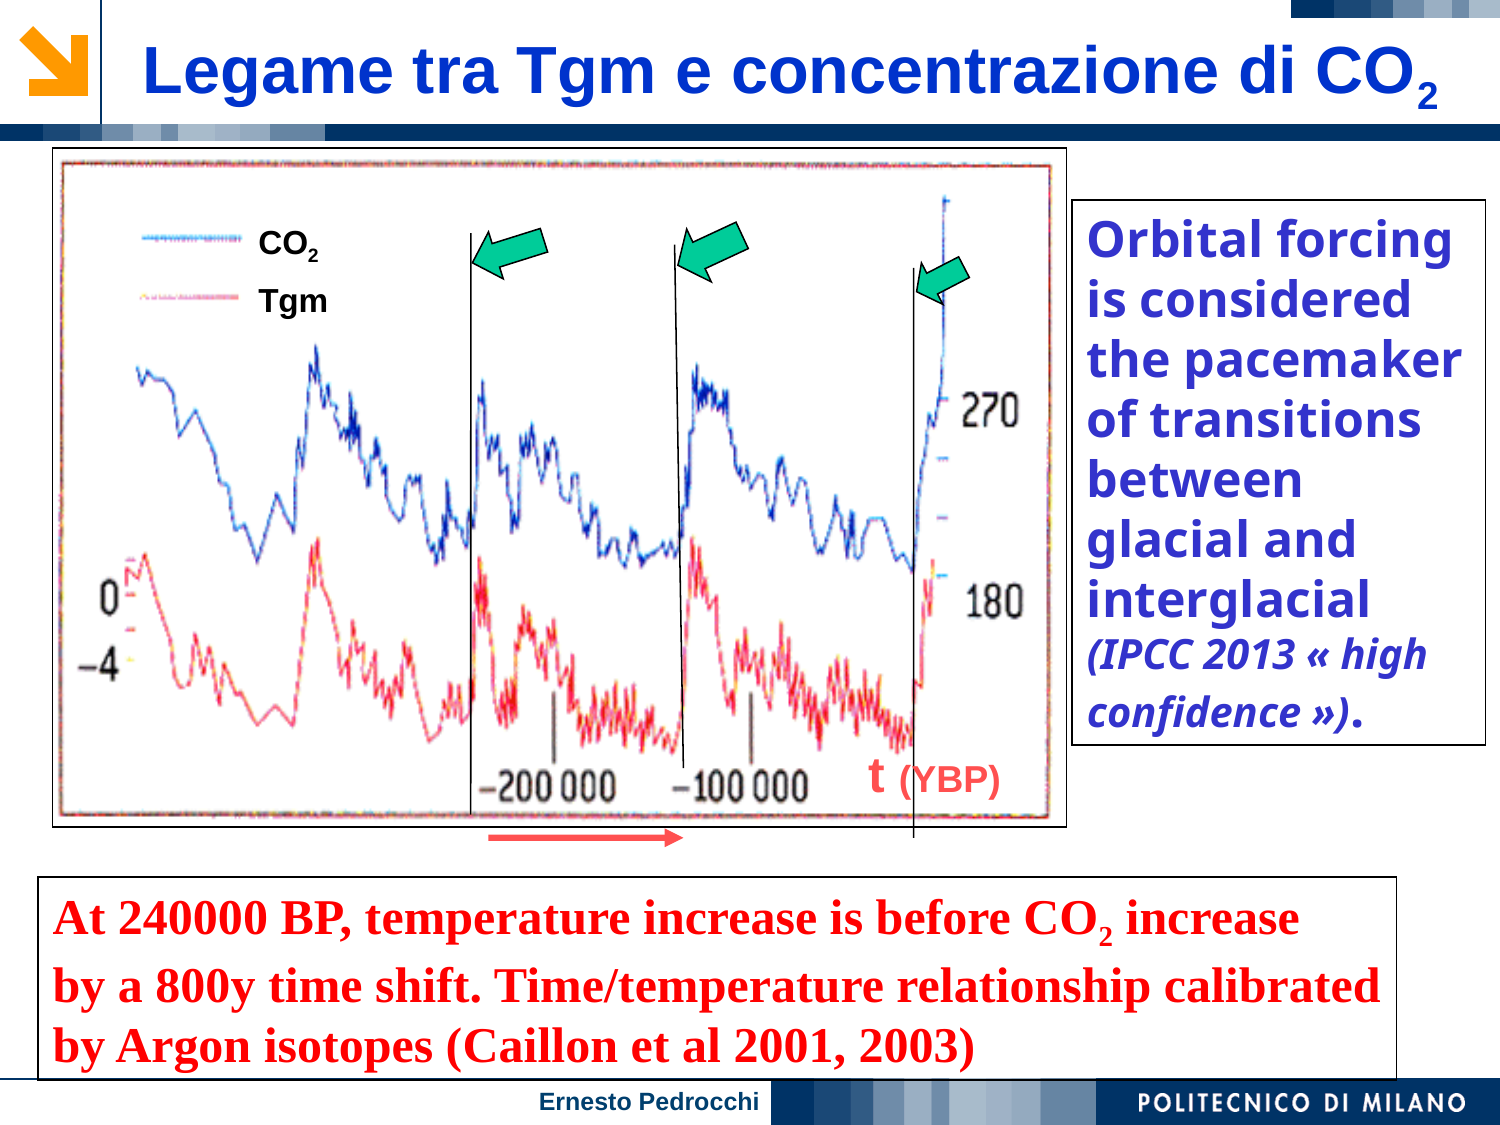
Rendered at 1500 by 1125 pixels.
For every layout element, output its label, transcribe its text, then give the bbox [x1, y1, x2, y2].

text_box Legame tra Tgm e concentrazione di CO2 [128, 19, 1454, 125]
picture [39, 1075, 1396, 1079]
picture [0, 0, 1500, 141]
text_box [32, 148, 1402, 1075]
picture [0, 1074, 1500, 1125]
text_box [1407, 199, 1486, 789]
